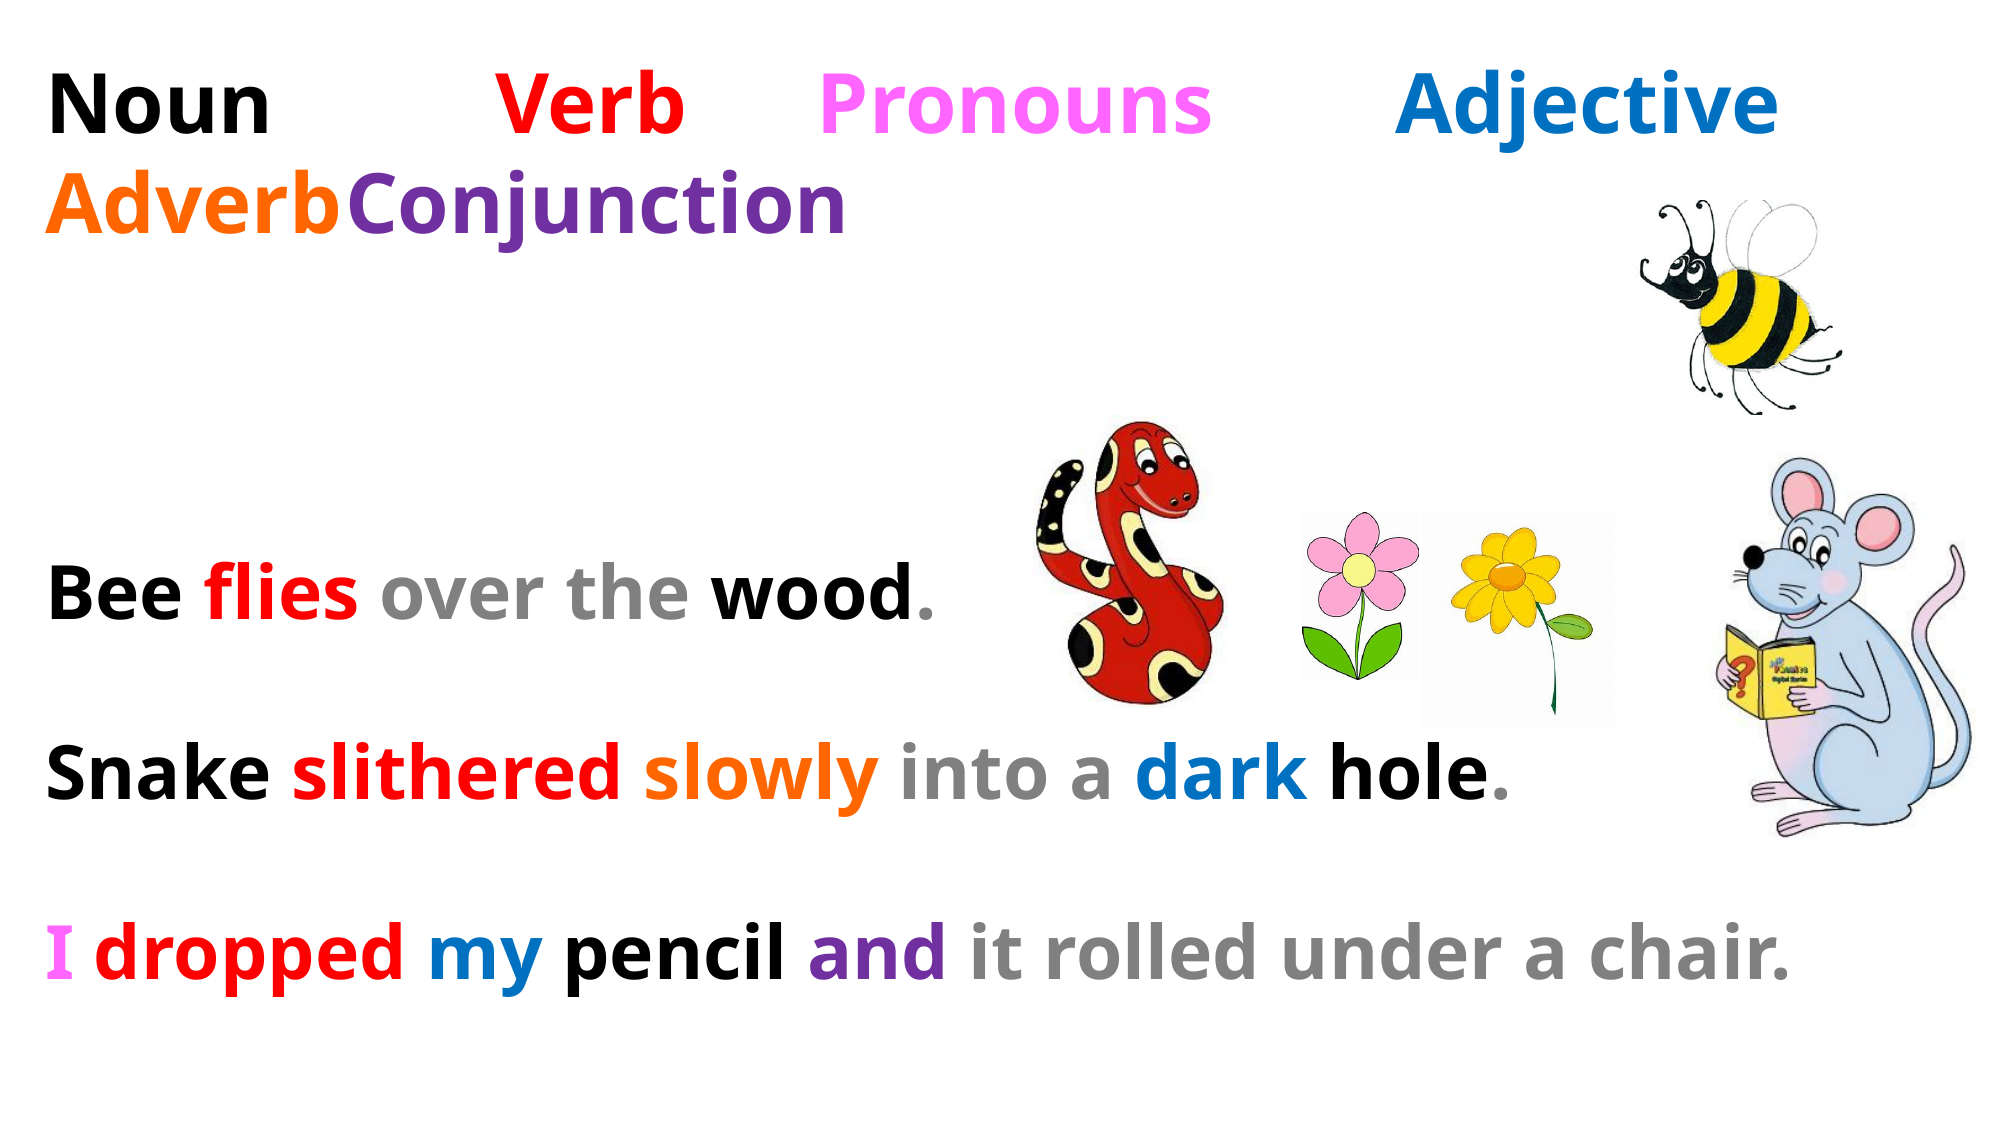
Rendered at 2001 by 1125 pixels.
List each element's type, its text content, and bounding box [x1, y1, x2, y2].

picture [1634, 200, 1845, 416]
picture [1421, 511, 1615, 727]
picture [1301, 511, 1419, 680]
picture [1033, 415, 1228, 709]
picture [1709, 452, 1978, 841]
text_box Noun Verb Pronouns Adjective Adverb Conjunction [30, 42, 1950, 258]
text_box Bee flies over the wood. Snake slithered slowly into a dark hole. I dropped my pencil and it rolled under a chair. [30, 537, 1931, 1048]
